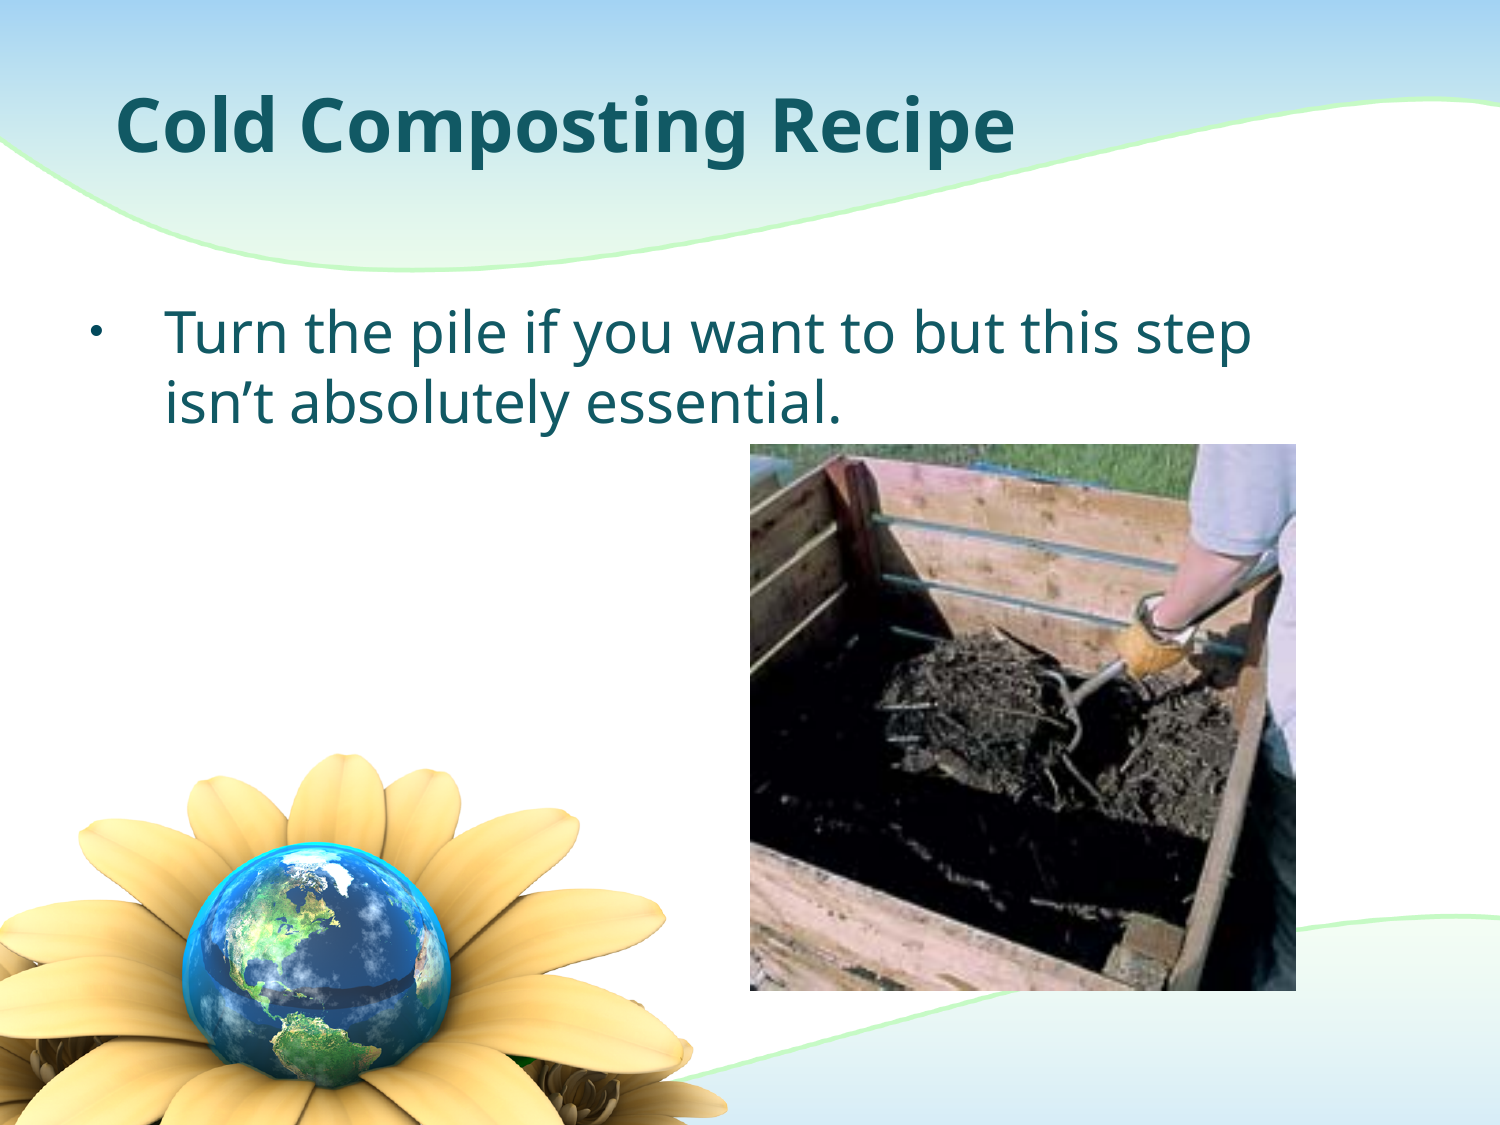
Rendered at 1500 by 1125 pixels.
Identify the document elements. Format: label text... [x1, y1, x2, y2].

title Cold Composting Recipe [99, 70, 1450, 176]
list Turn the pile if you want to but this step isn’t absolutely essential. [74, 287, 1376, 528]
picture [0, 0, 1500, 1125]
